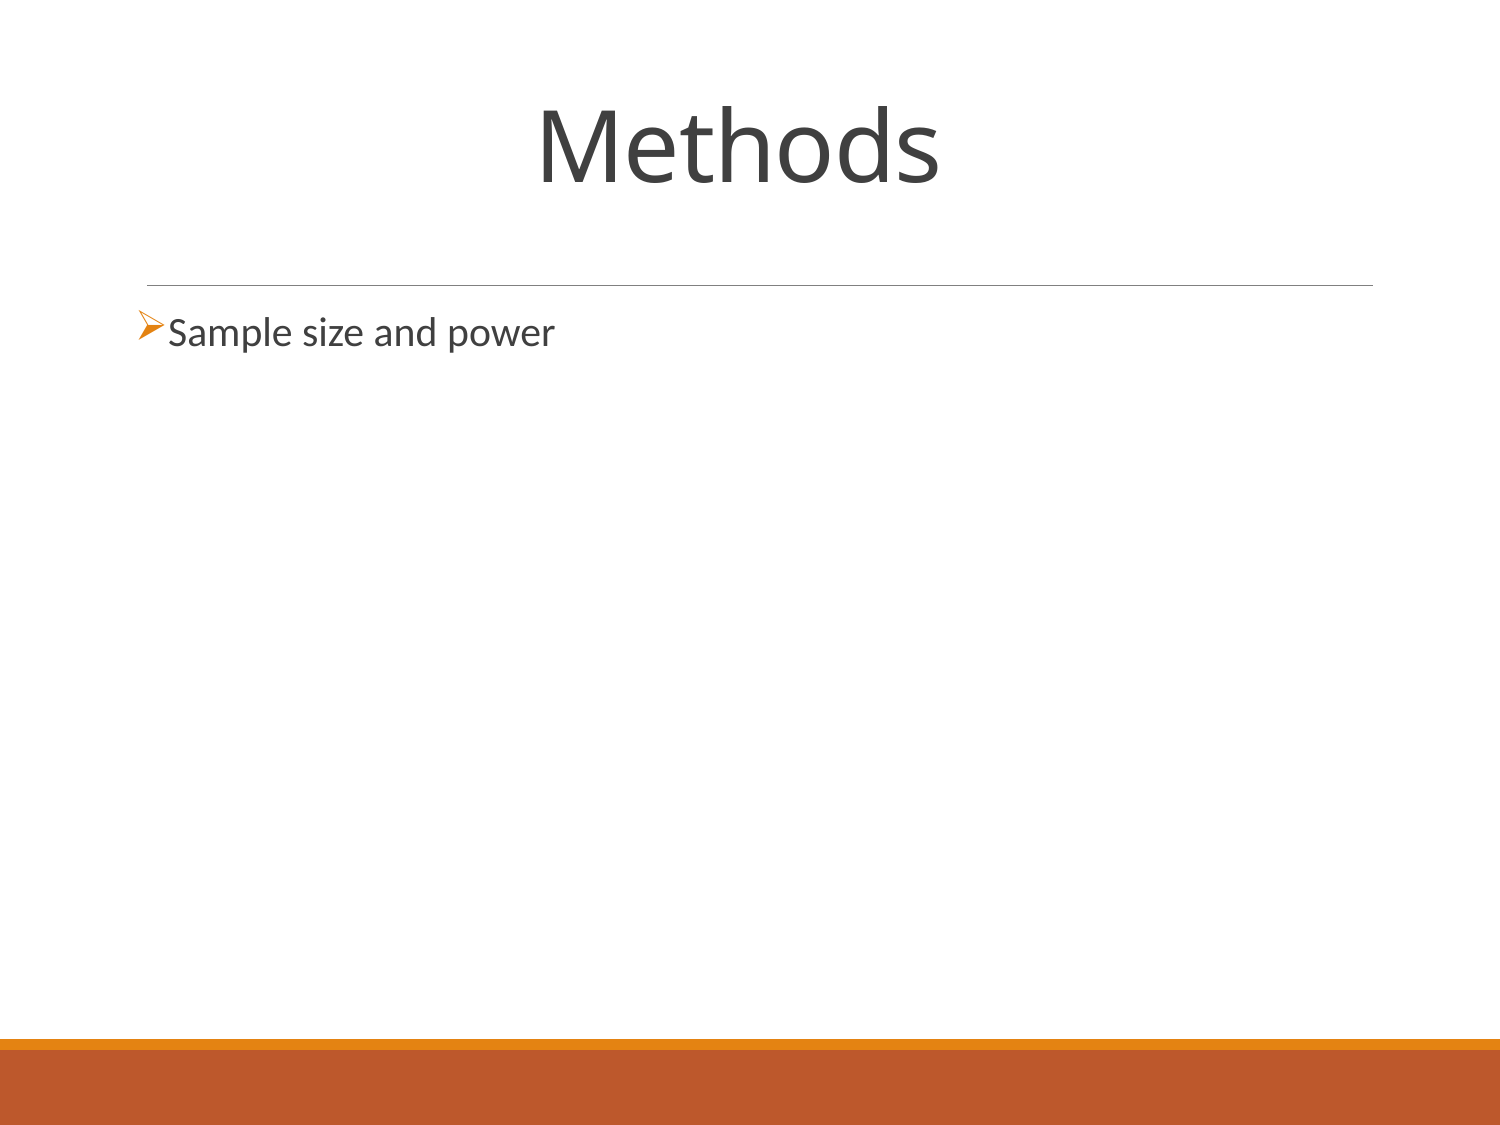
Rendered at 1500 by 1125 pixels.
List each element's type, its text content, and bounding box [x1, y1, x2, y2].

list Sample size and power [135, 302, 1373, 963]
title Methods [132, 87, 1370, 210]
